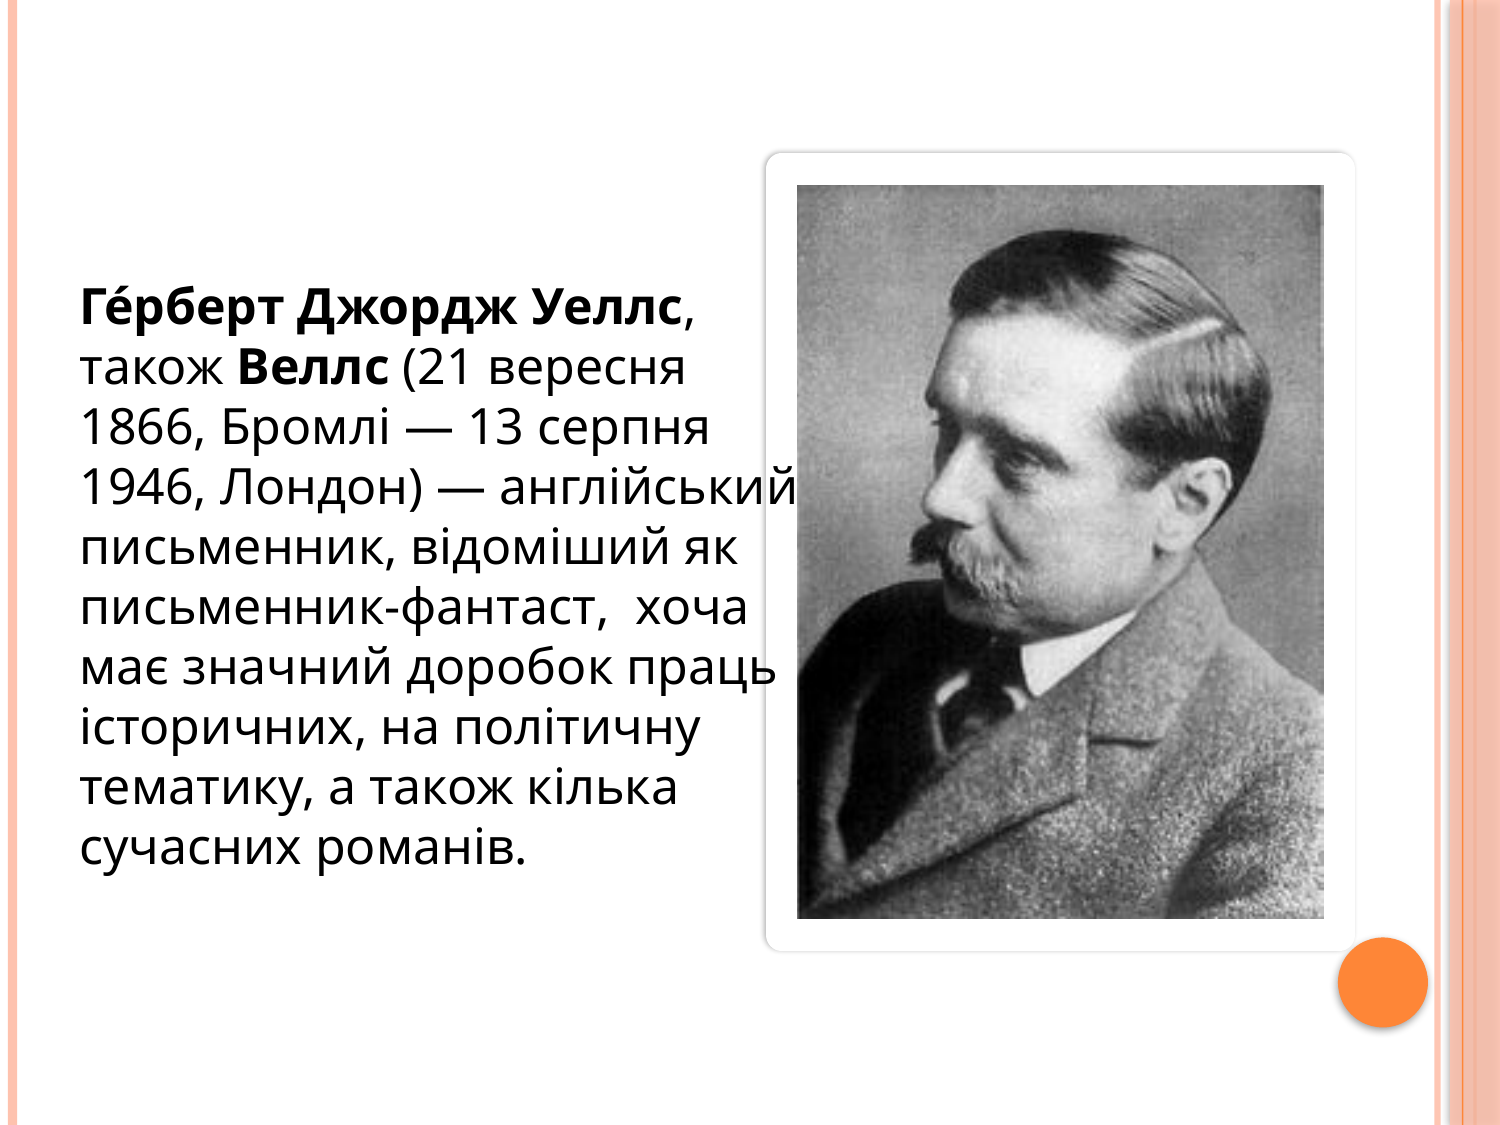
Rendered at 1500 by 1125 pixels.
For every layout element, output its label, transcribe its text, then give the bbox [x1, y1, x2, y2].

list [796, 183, 1325, 920]
text_box Ге́рберт Джордж Уеллс, також Веллс (21 вересня 1866, Бромлі — 13 серпня 1946, Лондон) — англійський письменник, відоміший як письменник-фантаст, хоча має значний доробок праць історичних, на політичну тематику, а також кілька сучасних романів. [64, 267, 790, 882]
